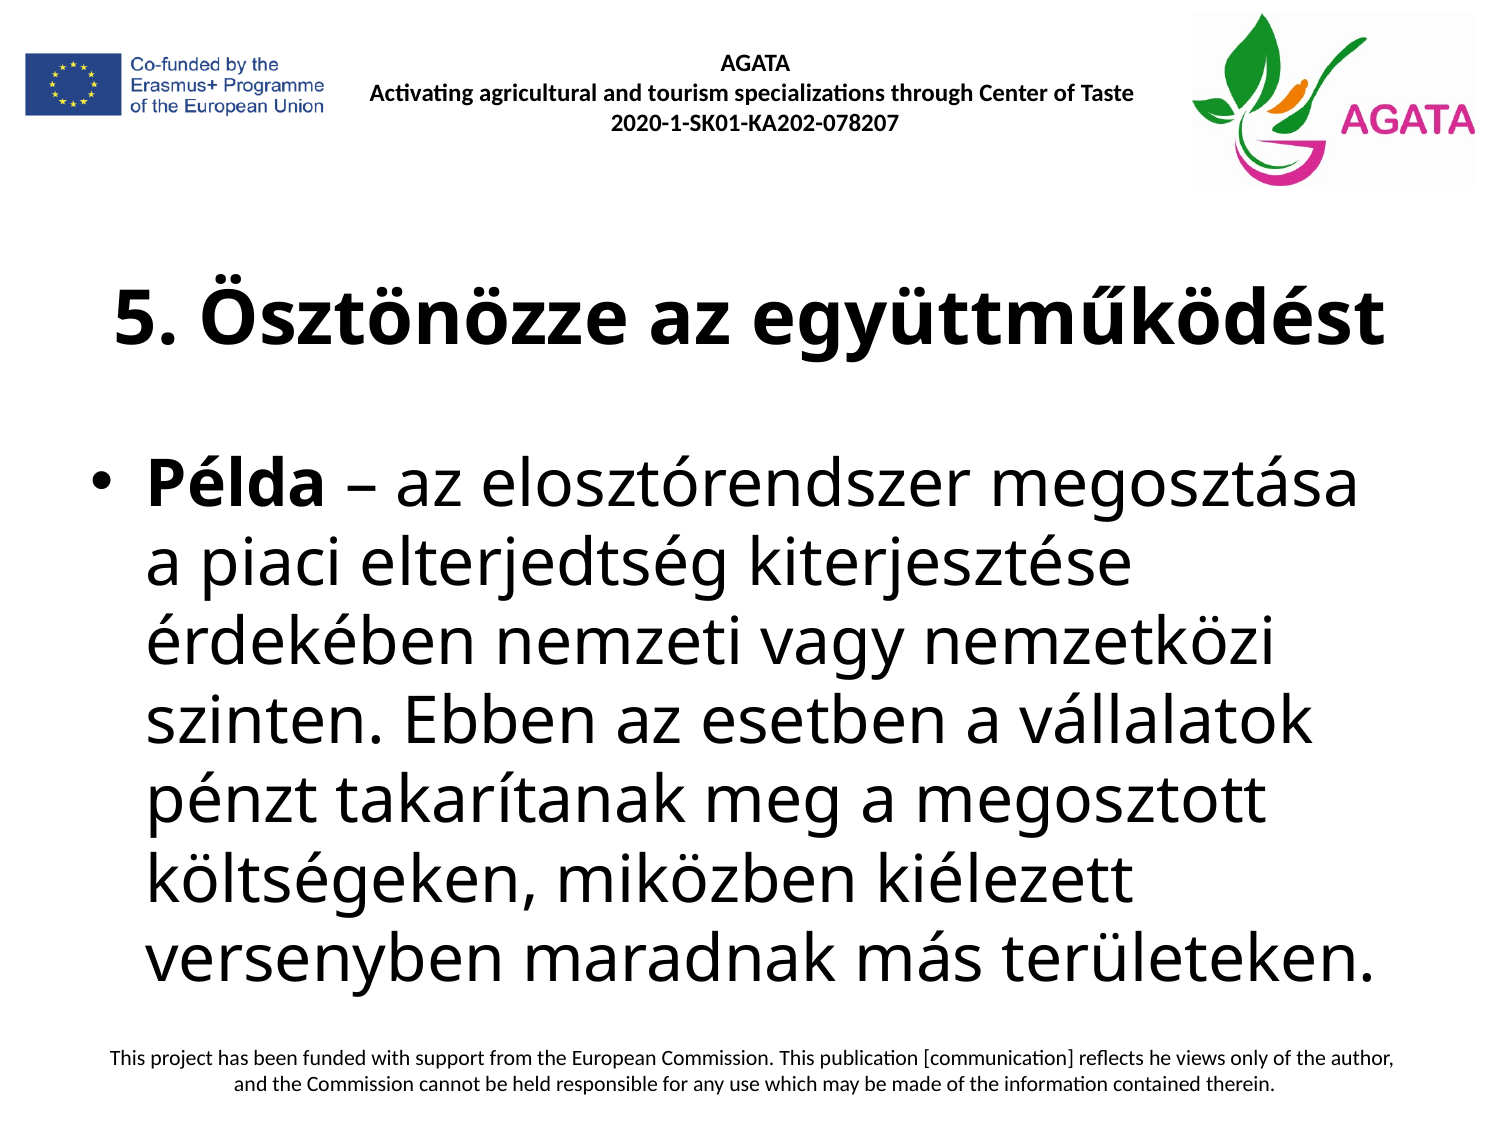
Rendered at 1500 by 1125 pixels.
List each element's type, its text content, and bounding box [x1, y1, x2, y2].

picture [25, 53, 333, 120]
picture [1192, 13, 1475, 186]
title 5. Ösztönözze az együttműködést [75, 219, 1425, 408]
list Példa – az elosztórendszer megosztása a piaci elterjedtség kiterjesztése érdekében nemzeti vagy nemzetközi szinten. Ebben az esetben a vállalatok pénzt takarítanak meg a megosztott költségeken, miközben kiélezett versenyben maradnak más területeken. [75, 432, 1425, 1005]
